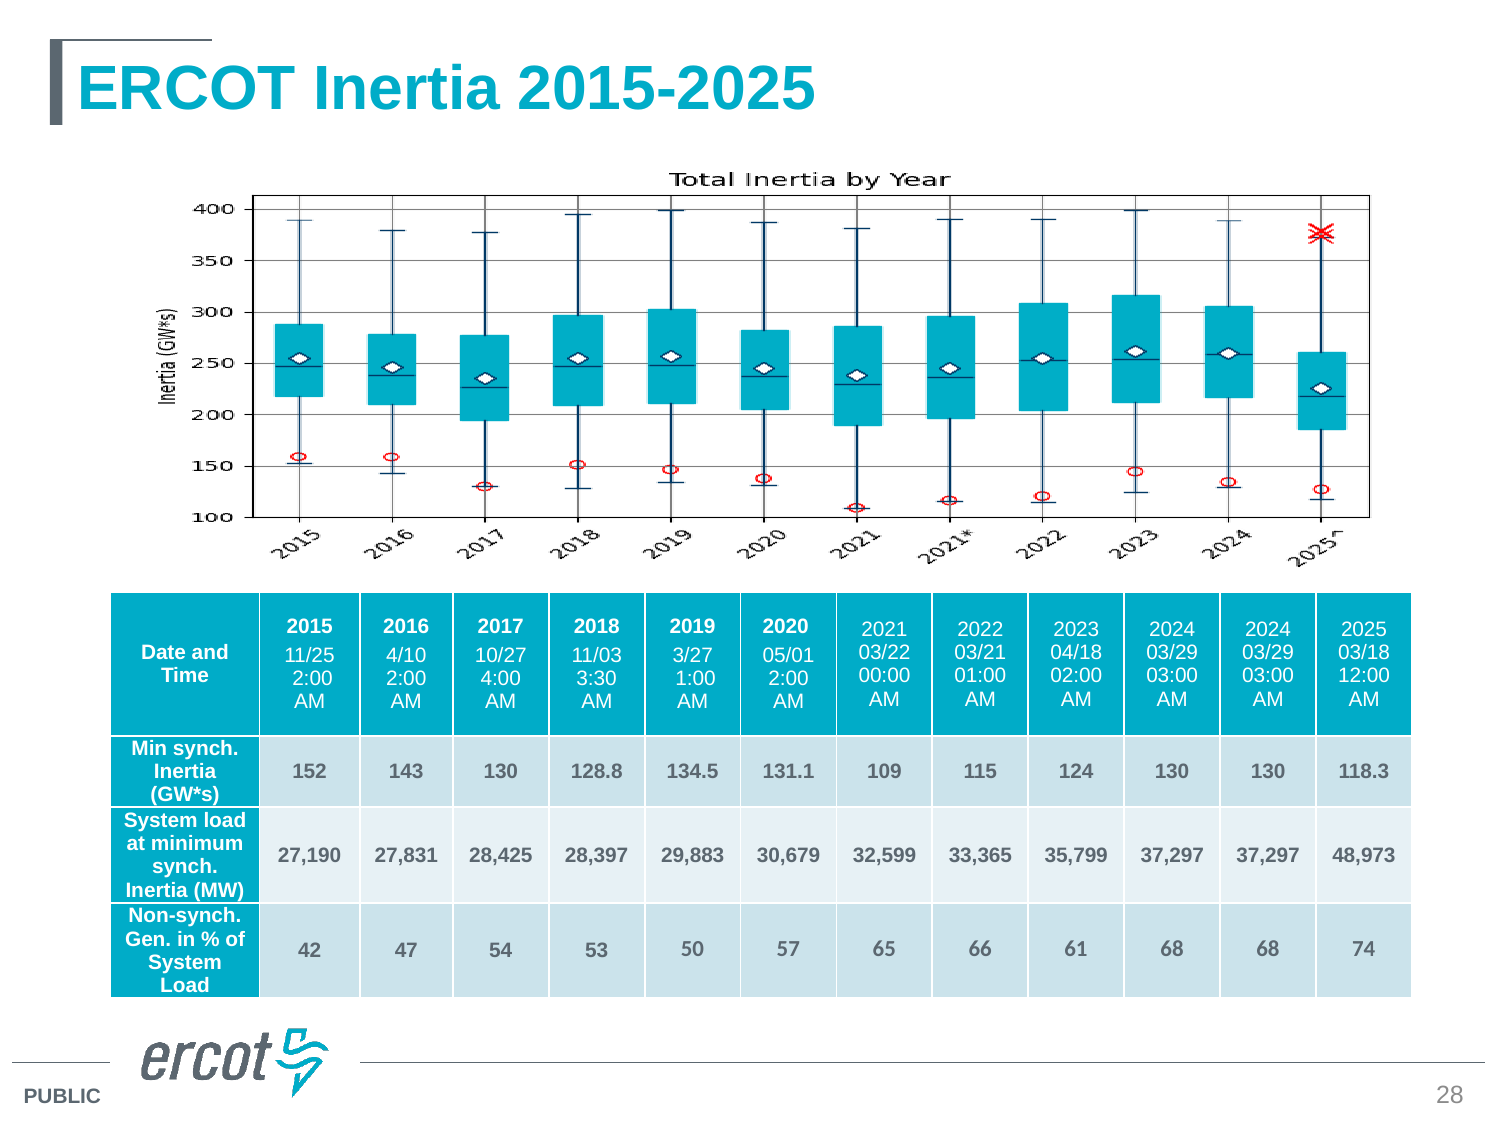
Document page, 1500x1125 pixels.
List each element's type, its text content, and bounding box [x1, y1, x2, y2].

picture [110, 162, 1401, 576]
table_cell 53 [550, 904, 644, 997]
table_cell 48,973 [1317, 808, 1411, 902]
table_cell 66 [933, 904, 1027, 997]
table_cell 35,799 [1029, 808, 1123, 902]
table_cell 124 [1029, 737, 1123, 806]
table_header 2019 3/27 1:00 AM [646, 593, 740, 735]
table_header 2017 10/27 4:00 AM [454, 593, 548, 735]
table_cell 33,365 [933, 808, 1027, 902]
table_cell 152 [260, 737, 359, 806]
table_cell 65 [837, 904, 931, 997]
table_header 2025 03/18 12:00 AM [1317, 593, 1411, 735]
table_header 2018 11/03 3:30 AM [550, 593, 644, 735]
slide_number 28 [1412, 1076, 1488, 1112]
table_cell 30,679 [741, 808, 836, 902]
table_header 2020 05/01 2:00 AM [741, 593, 836, 735]
table_cell 54 [454, 904, 548, 997]
title ERCOT Inertia 2015-2025 [62, 39, 1450, 125]
table_cell 115 [933, 737, 1027, 806]
table_cell 143 [361, 737, 452, 806]
table_cell 27,190 [260, 808, 359, 902]
table_header 2015 11/25 2:00 AM [260, 593, 359, 735]
table_cell 130 [1221, 737, 1315, 806]
table_cell Min synch. Inertia (GW*s) [111, 737, 259, 806]
table_cell 42 [260, 904, 359, 997]
table_cell 68 [1221, 904, 1315, 997]
table_header 2022 03/21 01:00 AM [933, 593, 1027, 735]
table_header 2016 4/10 2:00 AM [361, 593, 452, 735]
table_cell 28,425 [454, 808, 548, 902]
table_cell 37,297 [1125, 808, 1219, 902]
picture [137, 1024, 332, 1100]
table_cell 27,831 [361, 808, 452, 902]
table_header 2021 03/22 00:00 AM [837, 593, 931, 735]
table_cell System load at minimum synch. Inertia (MW) [111, 808, 259, 902]
table_cell 68 [1125, 904, 1219, 997]
table_cell 131.1 [741, 737, 836, 806]
table_cell 47 [361, 904, 452, 997]
table_cell 57 [741, 904, 836, 997]
table_cell 32,599 [837, 808, 931, 902]
table_header 2023 04/18 02:00 AM [1029, 593, 1123, 735]
table_cell 29,883 [646, 808, 740, 902]
table_cell 130 [454, 737, 548, 806]
table_cell 74 [1317, 904, 1411, 997]
table_cell 128.8 [550, 737, 644, 806]
table_cell 118.3 [1317, 737, 1411, 806]
table_header 2024 03/29 03:00 AM [1125, 593, 1219, 735]
table_cell 50 [646, 904, 740, 997]
table_cell 134.5 [646, 737, 740, 806]
table_header 2024 03/29 03:00 AM [1221, 593, 1315, 735]
table_cell 130 [1125, 737, 1219, 806]
table_header Date and Time [111, 593, 259, 735]
table_cell 61 [1029, 904, 1123, 997]
table_cell 109 [837, 737, 931, 806]
table_cell Non-synch. Gen. in % of System Load [111, 904, 259, 997]
table_cell 37,297 [1221, 808, 1315, 902]
table_cell 28,397 [550, 808, 644, 902]
